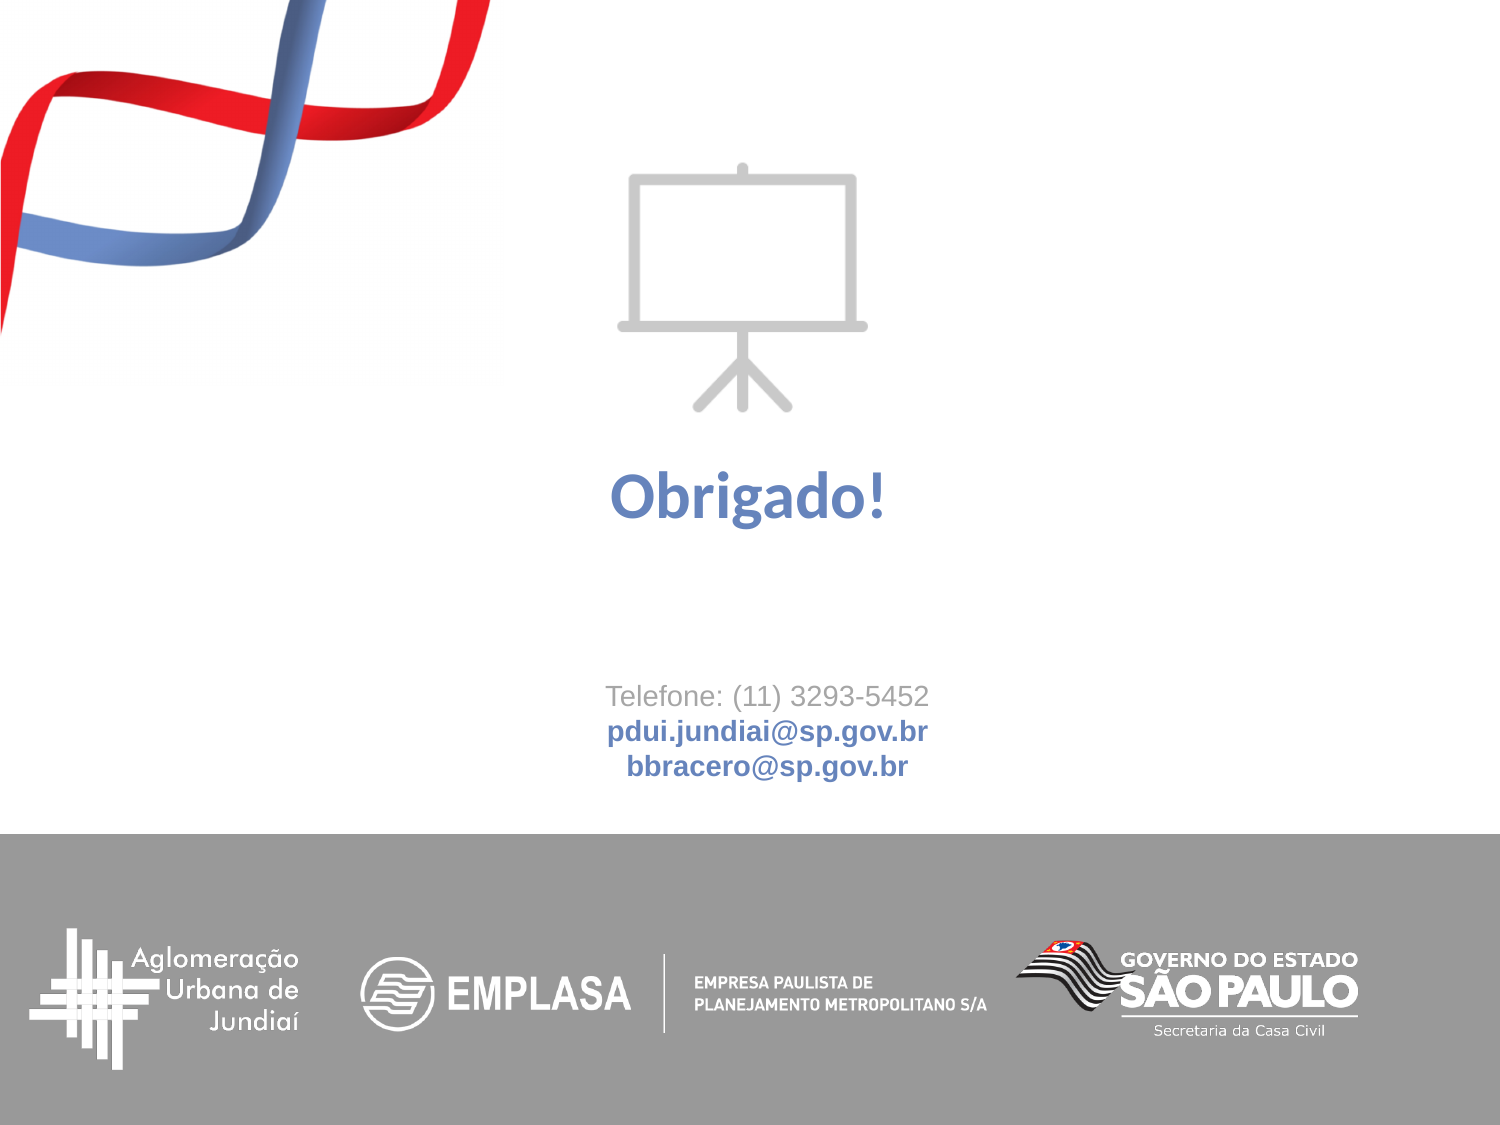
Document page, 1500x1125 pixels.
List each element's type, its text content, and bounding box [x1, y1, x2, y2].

picture [359, 954, 987, 1033]
picture [0, 0, 504, 386]
picture [29, 928, 299, 1070]
picture [1009, 930, 1377, 1045]
text_box Telefone: (11) 3293-5452 pdui.jundiai@sp.gov.br bbracero@sp.gov.br [466, 669, 1069, 790]
text_box [0, 832, 1500, 1125]
text_box Obrigado! [0, 444, 1500, 539]
picture [595, 136, 887, 429]
